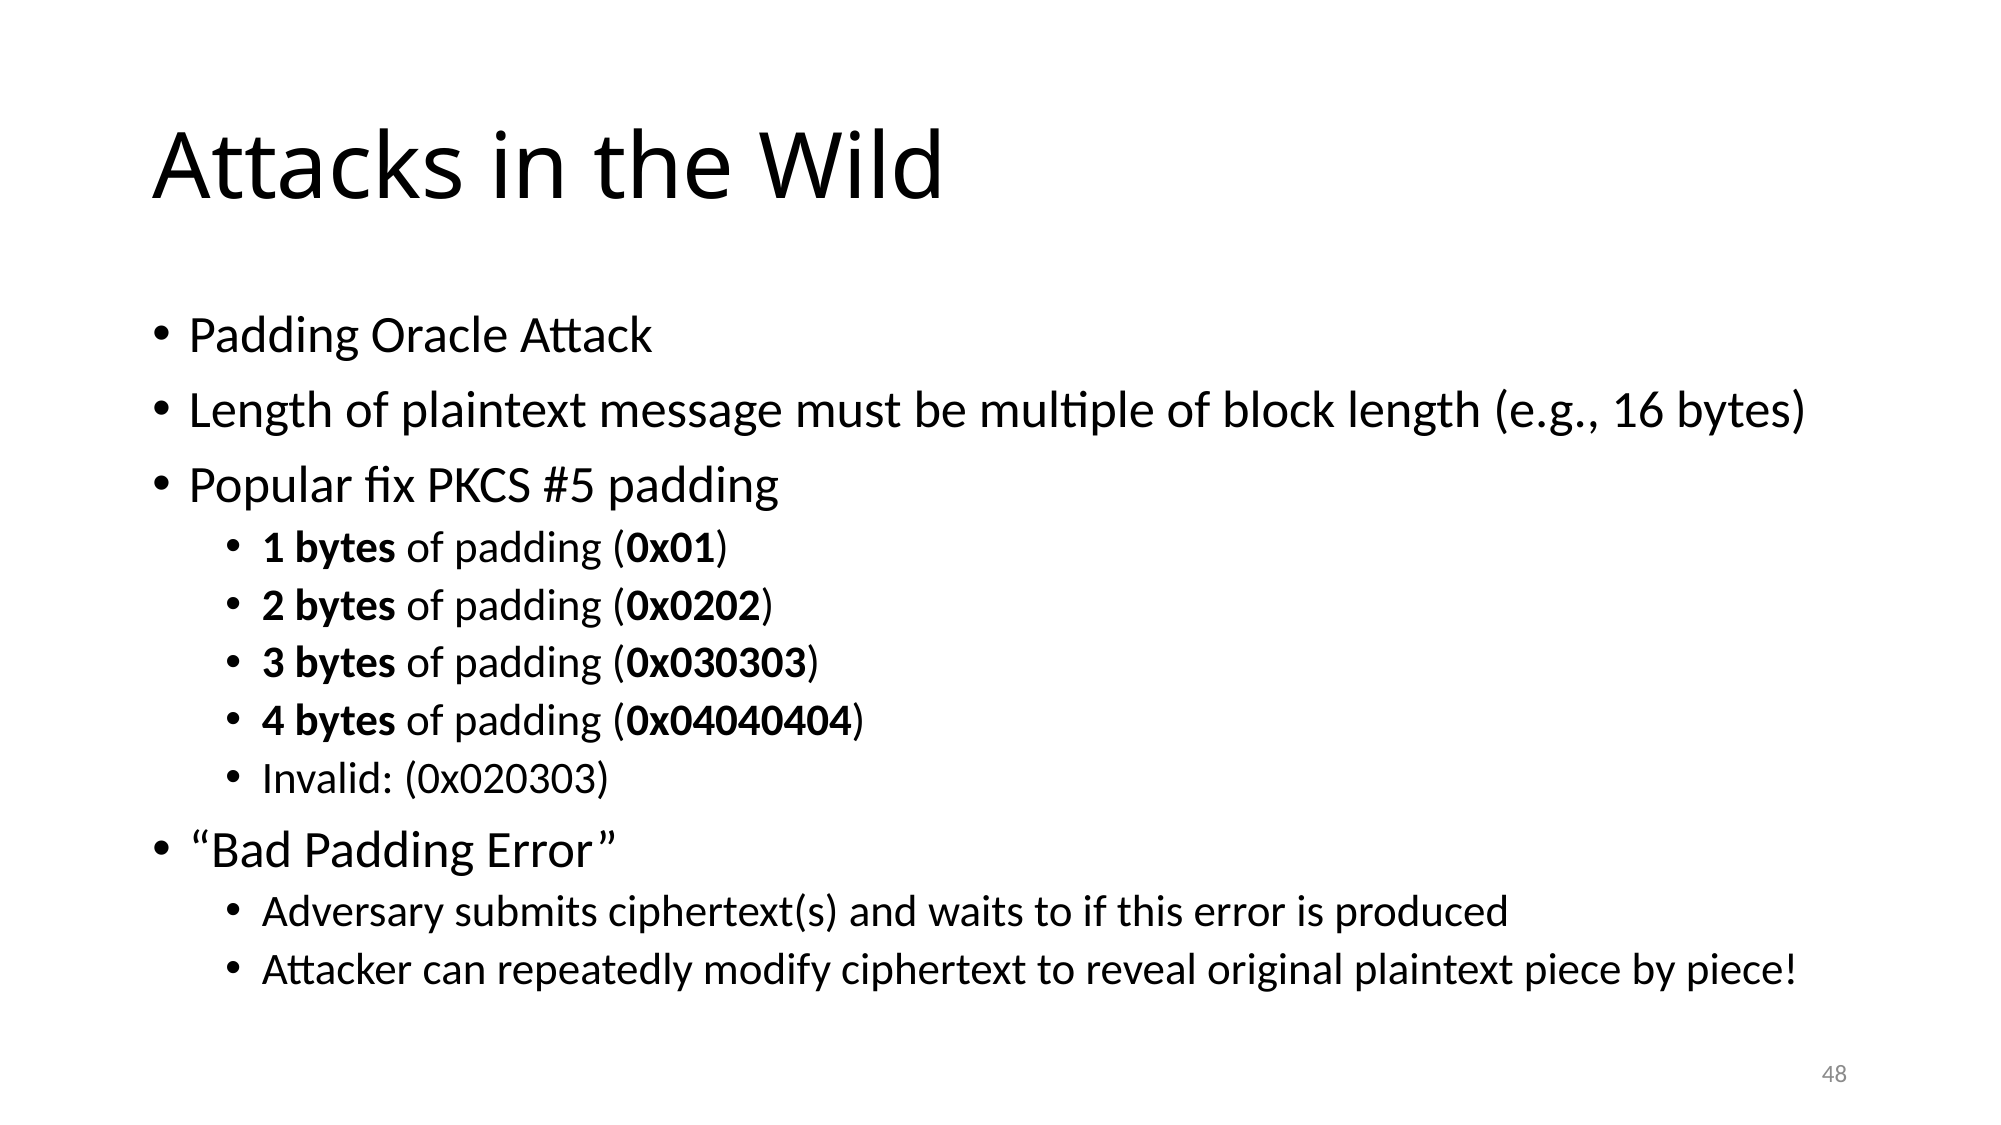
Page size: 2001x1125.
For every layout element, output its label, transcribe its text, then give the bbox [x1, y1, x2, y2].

list Padding Oracle Attack Length of plaintext message must be multiple of block length (e.g., 16 bytes) Popular fix PKCS #5 padding 1 bytes of padding (0x01) 2 bytes of padding (0x0202) 3 bytes of padding (0x030303) 4 bytes of padding (0x04040404) Invalid: (0x020303) “Bad Padding Error” Adversary submits ciphertext(s) and waits to if this error is produced Attacker can repeatedly modify ciphertext to reveal original plaintext piece by piece! [137, 299, 1892, 1014]
slide_number 48 [1412, 1042, 1863, 1103]
title Attacks in the Wild [137, 59, 1863, 278]
